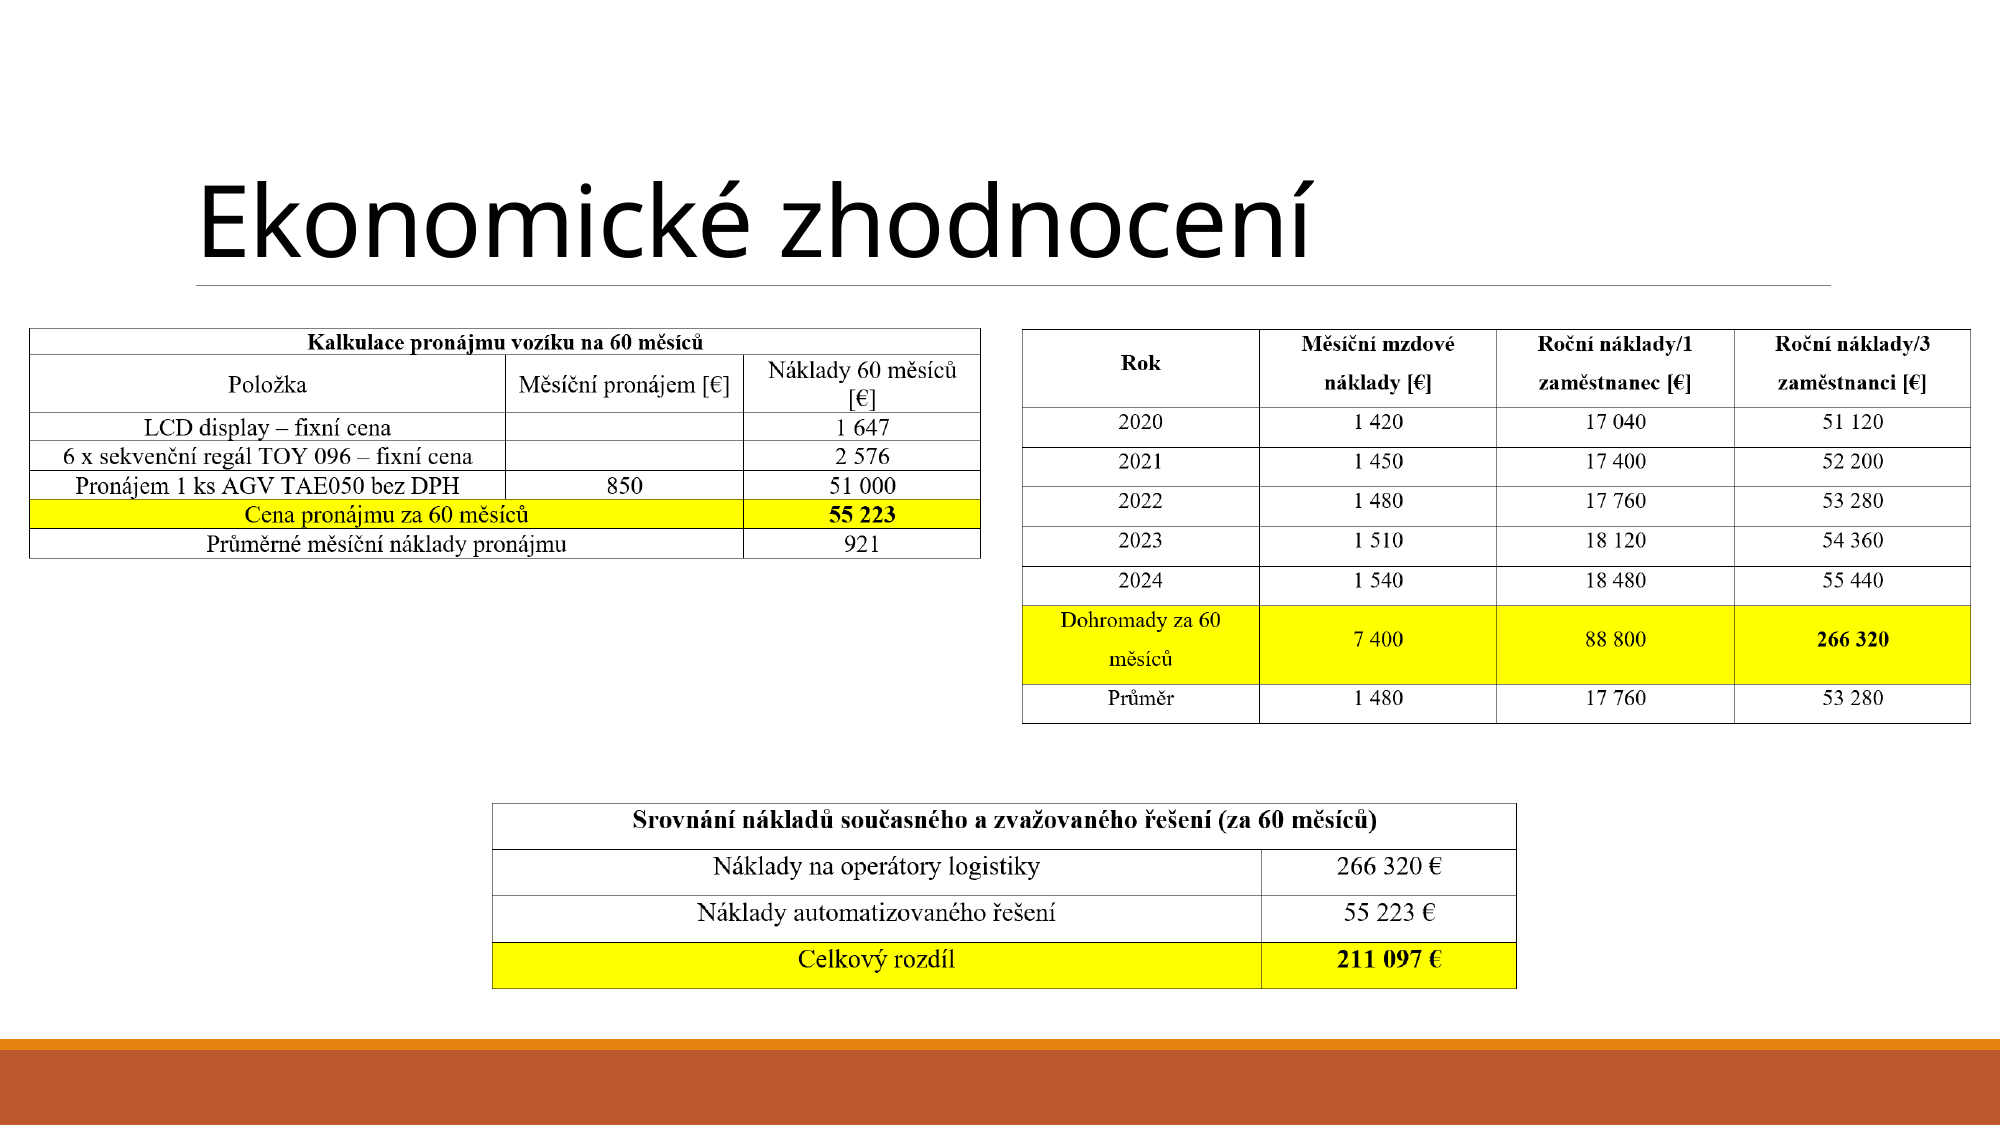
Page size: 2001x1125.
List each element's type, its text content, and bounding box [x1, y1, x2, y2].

picture [487, 794, 1523, 994]
picture [1016, 323, 1976, 728]
title Ekonomické zhodnocení [180, 47, 1830, 285]
picture [24, 323, 984, 563]
